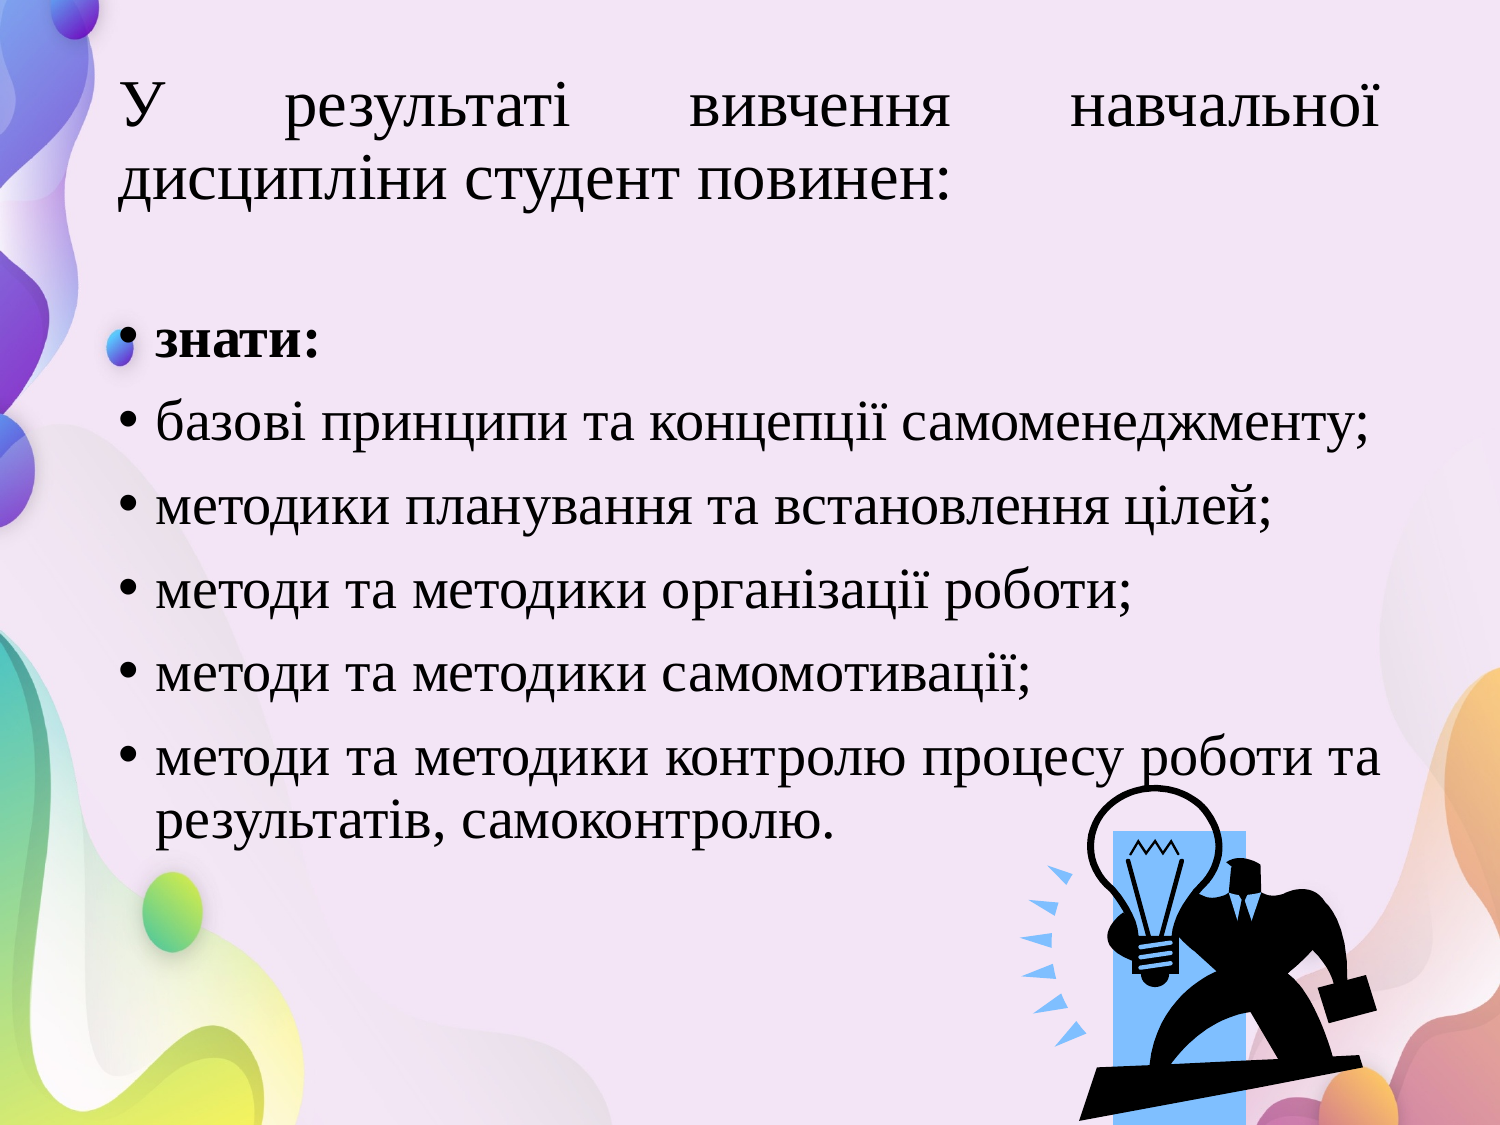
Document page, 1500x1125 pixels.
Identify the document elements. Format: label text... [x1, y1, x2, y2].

list знати: базові принципи та концепції самоменеджменту; методики планування та встановлення цілей; методи та методики організації роботи; методи та методики самомотивації; методи та методики контролю процесу роботи та результатів, самоконтролю. [103, 299, 1397, 868]
title У результаті вивчення навчальної дисципліни студент повинен: [103, 59, 1397, 223]
picture [0, 0, 1500, 1125]
